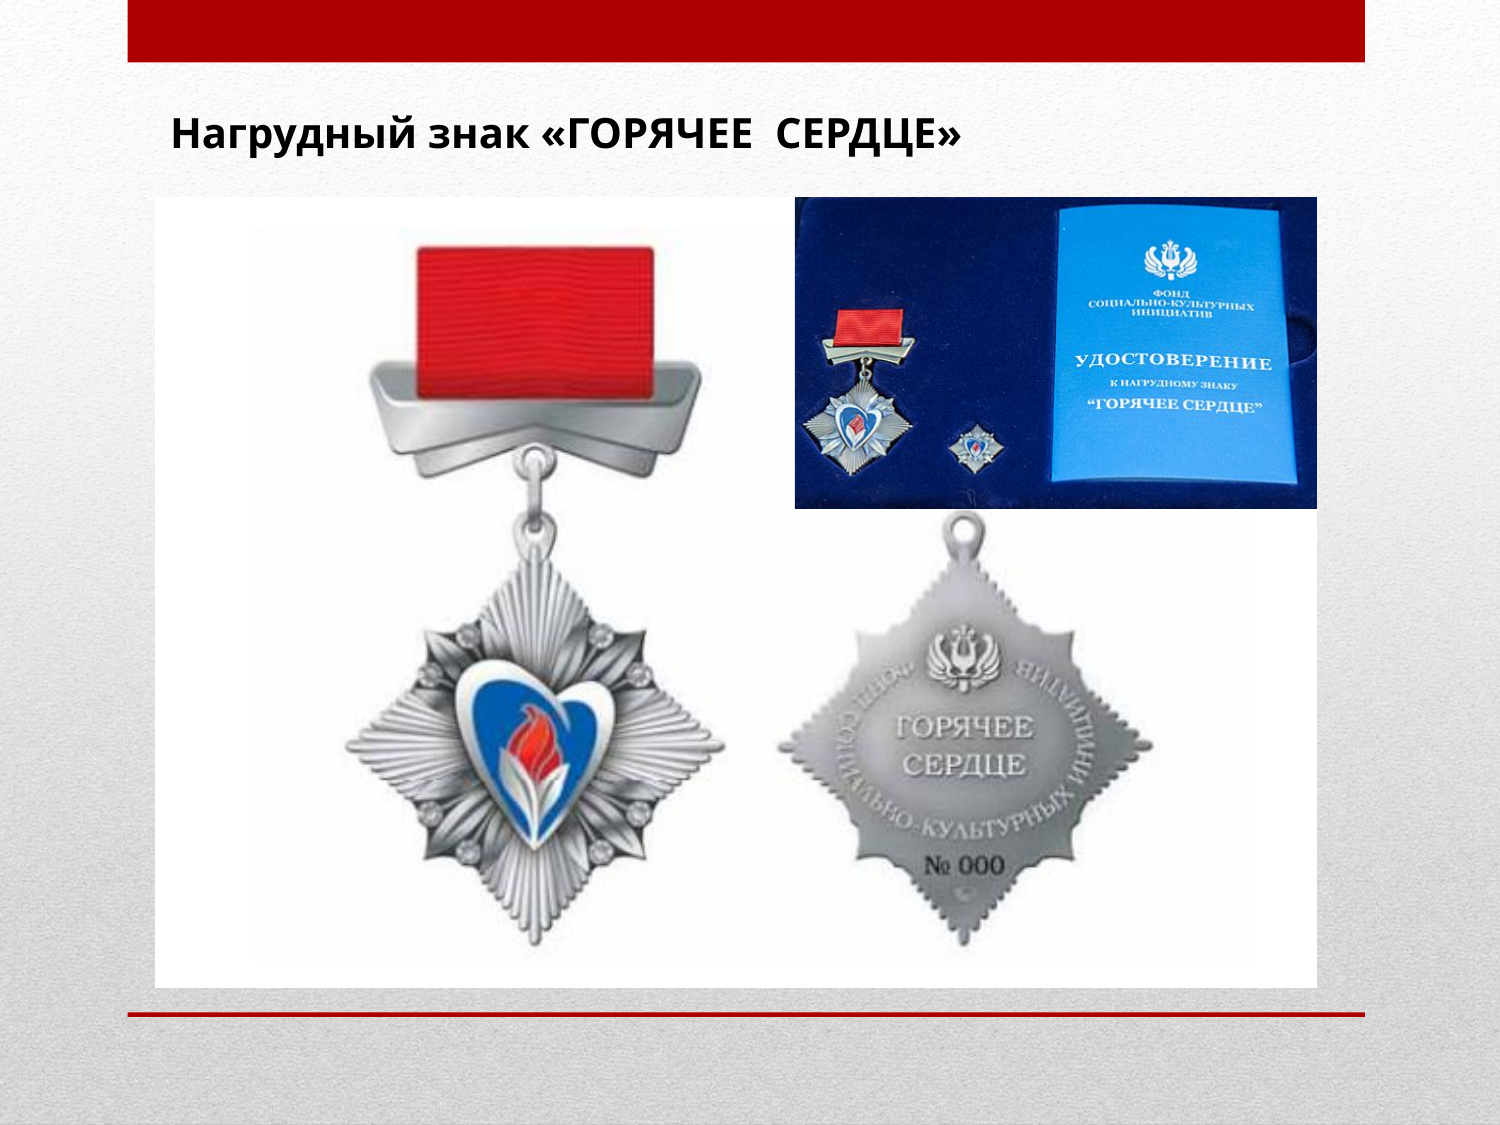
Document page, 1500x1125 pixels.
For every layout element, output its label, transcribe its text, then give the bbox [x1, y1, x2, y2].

picture [154, 196, 1318, 989]
text_box Нагрудный знак «ГОРЯЧЕЕ СЕРДЦЕ» [155, 91, 1317, 164]
